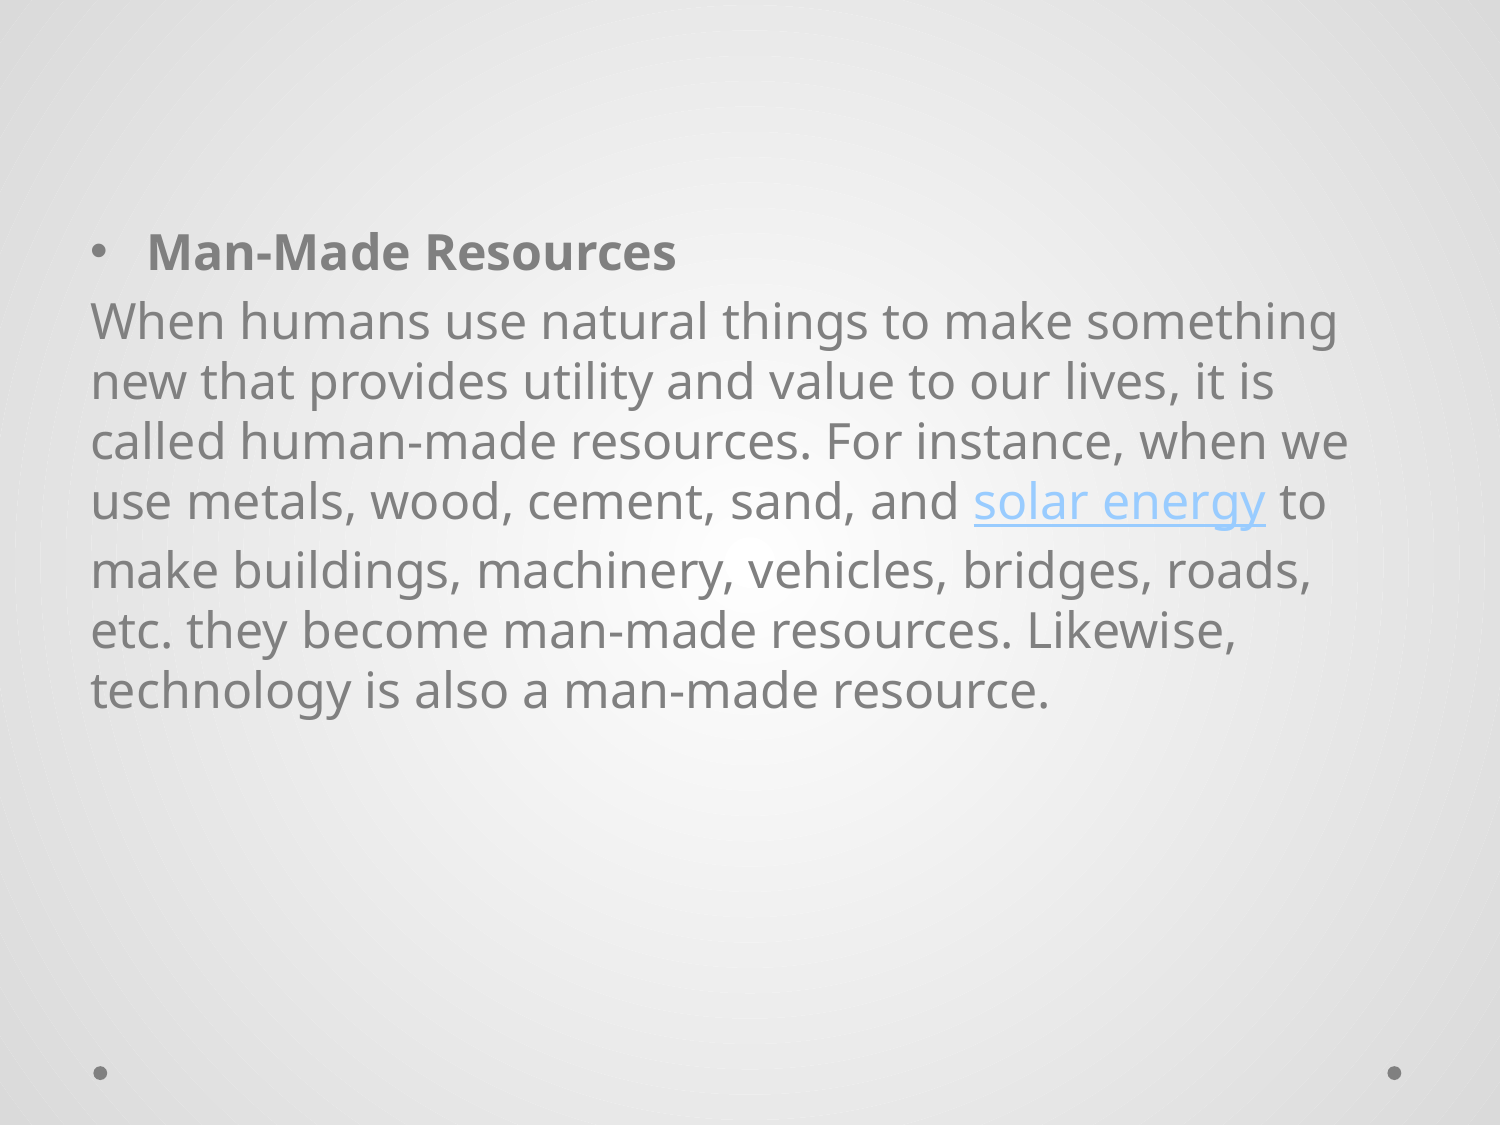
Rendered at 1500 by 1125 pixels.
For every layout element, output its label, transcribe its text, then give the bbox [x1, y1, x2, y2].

list Man-Made Resources When humans use natural things to make something new that provides utility and value to our lives, it is called human-made resources. For instance, when we use metals, wood, cement, sand, and solar energy to make buildings, machinery, vehicles, bridges, roads, etc. they become man-made resources. Likewise, technology is also a man-made resource. [75, 212, 1425, 955]
